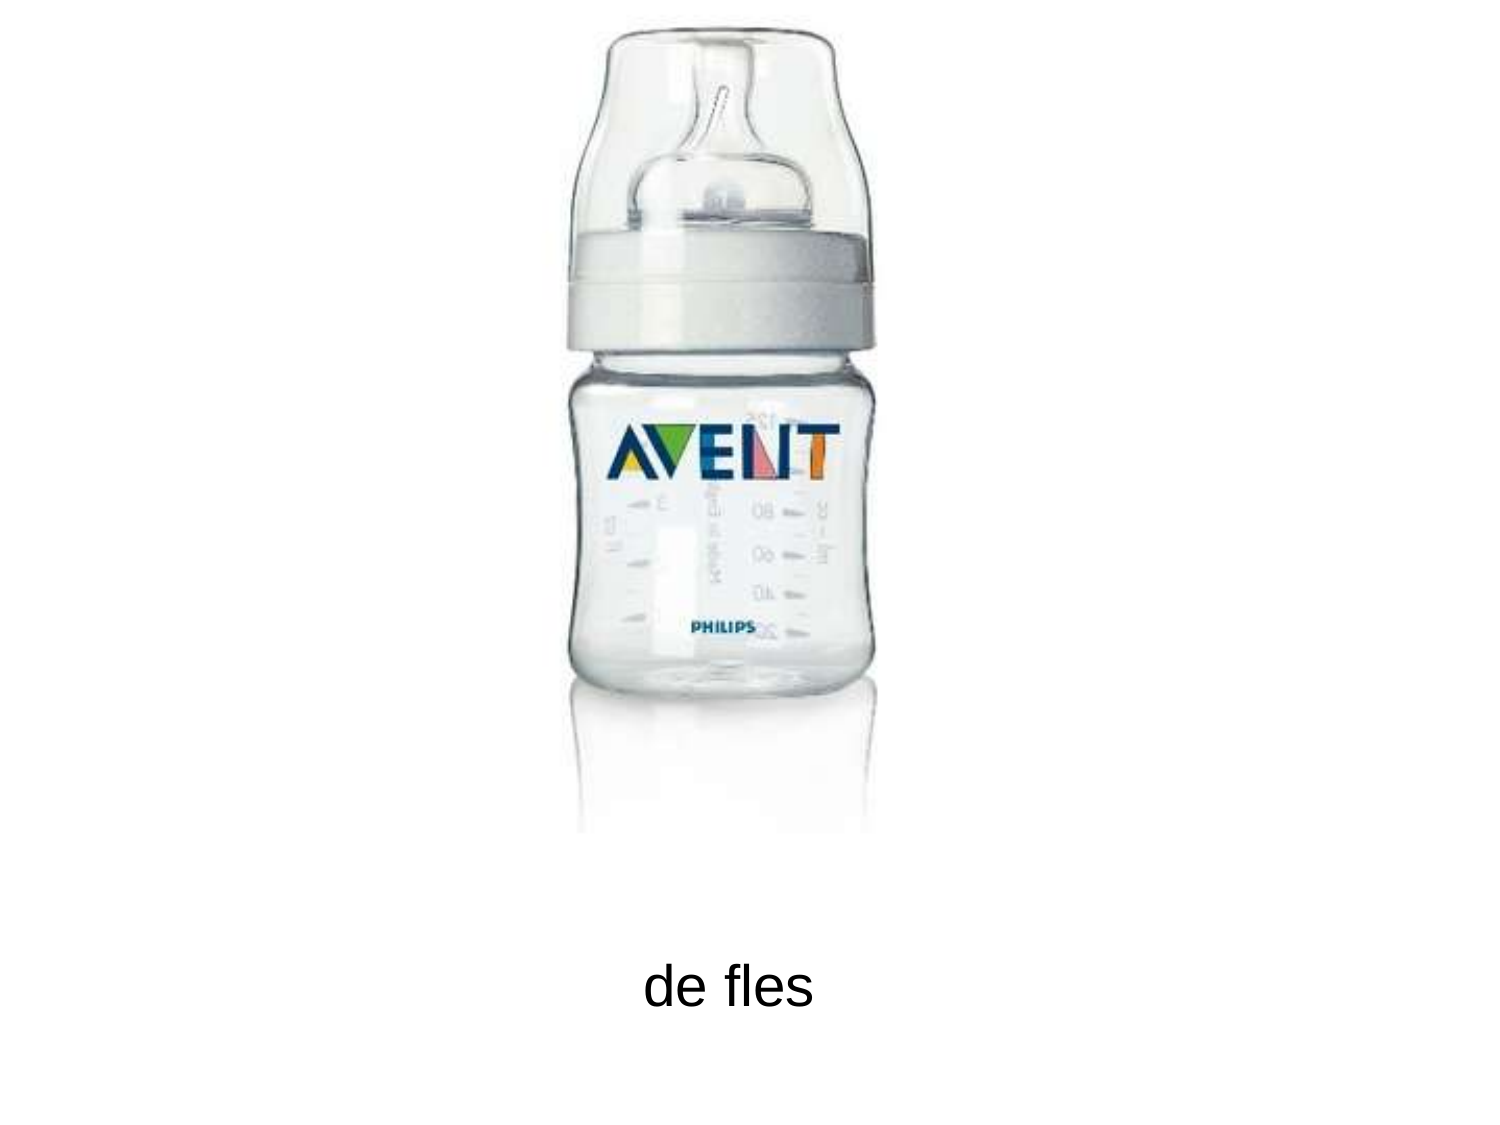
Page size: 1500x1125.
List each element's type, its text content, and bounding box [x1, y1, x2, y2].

list de fles [371, 940, 1087, 1090]
picture [277, 0, 1174, 897]
